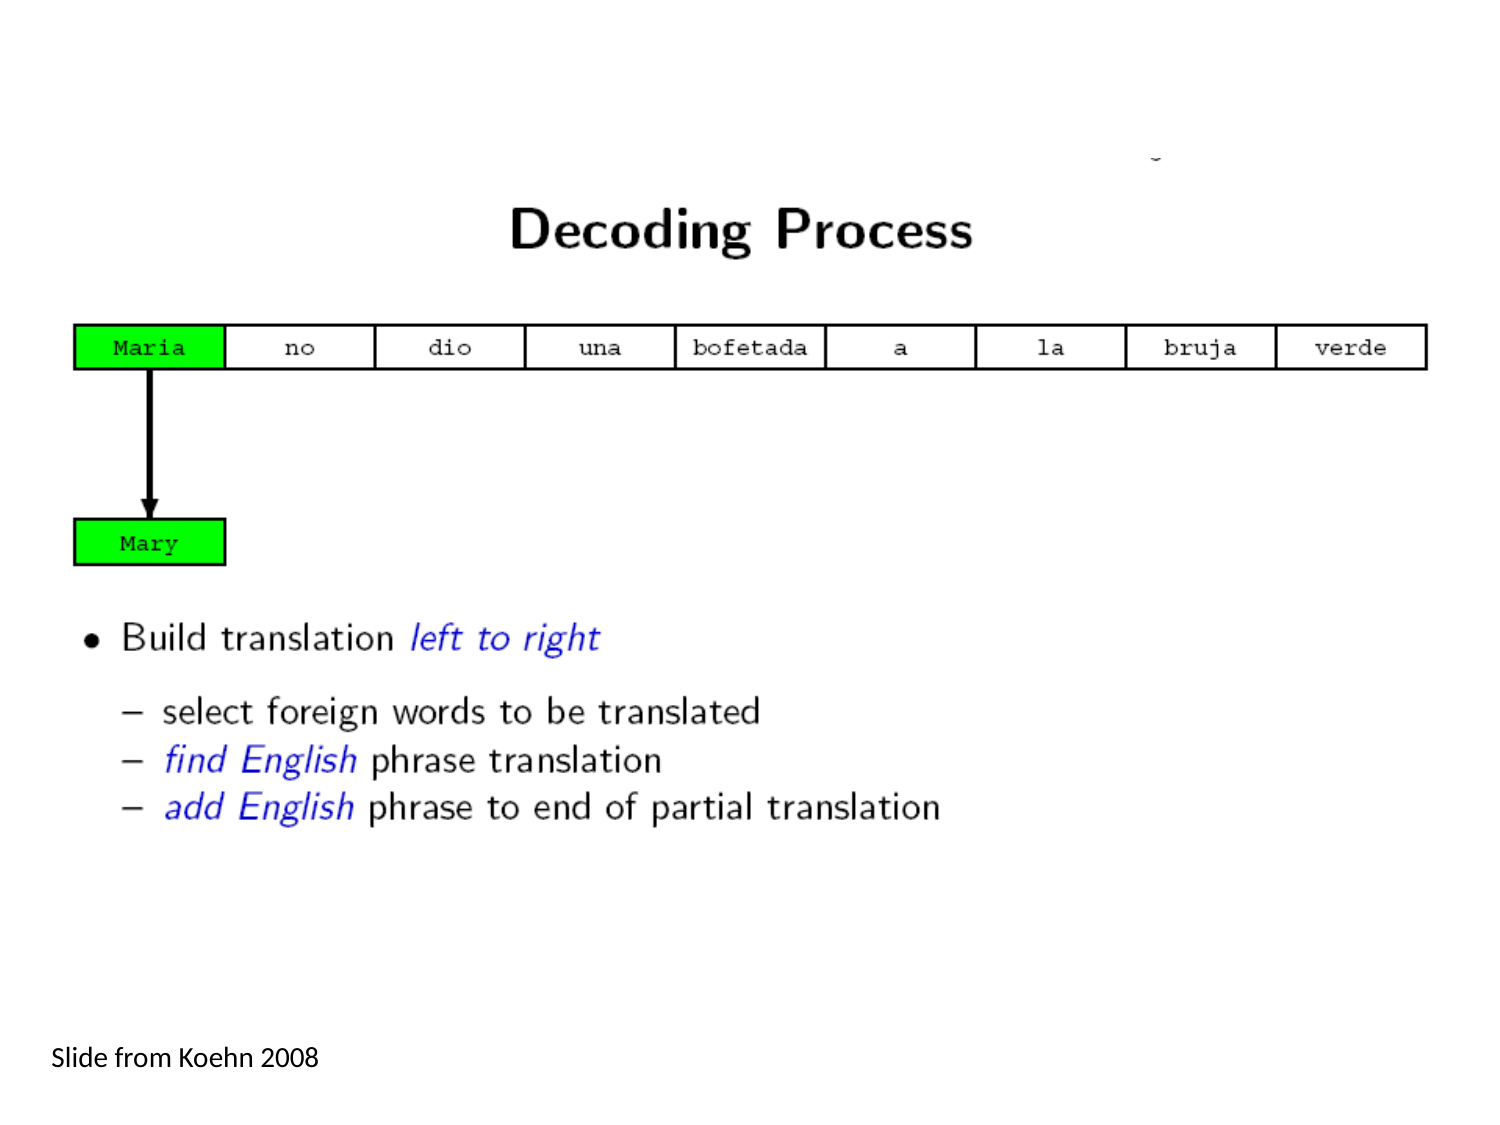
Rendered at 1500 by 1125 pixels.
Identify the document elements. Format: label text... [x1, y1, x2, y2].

text_box Slide from Koehn 2008 [36, 1031, 335, 1081]
picture [64, 158, 1436, 967]
